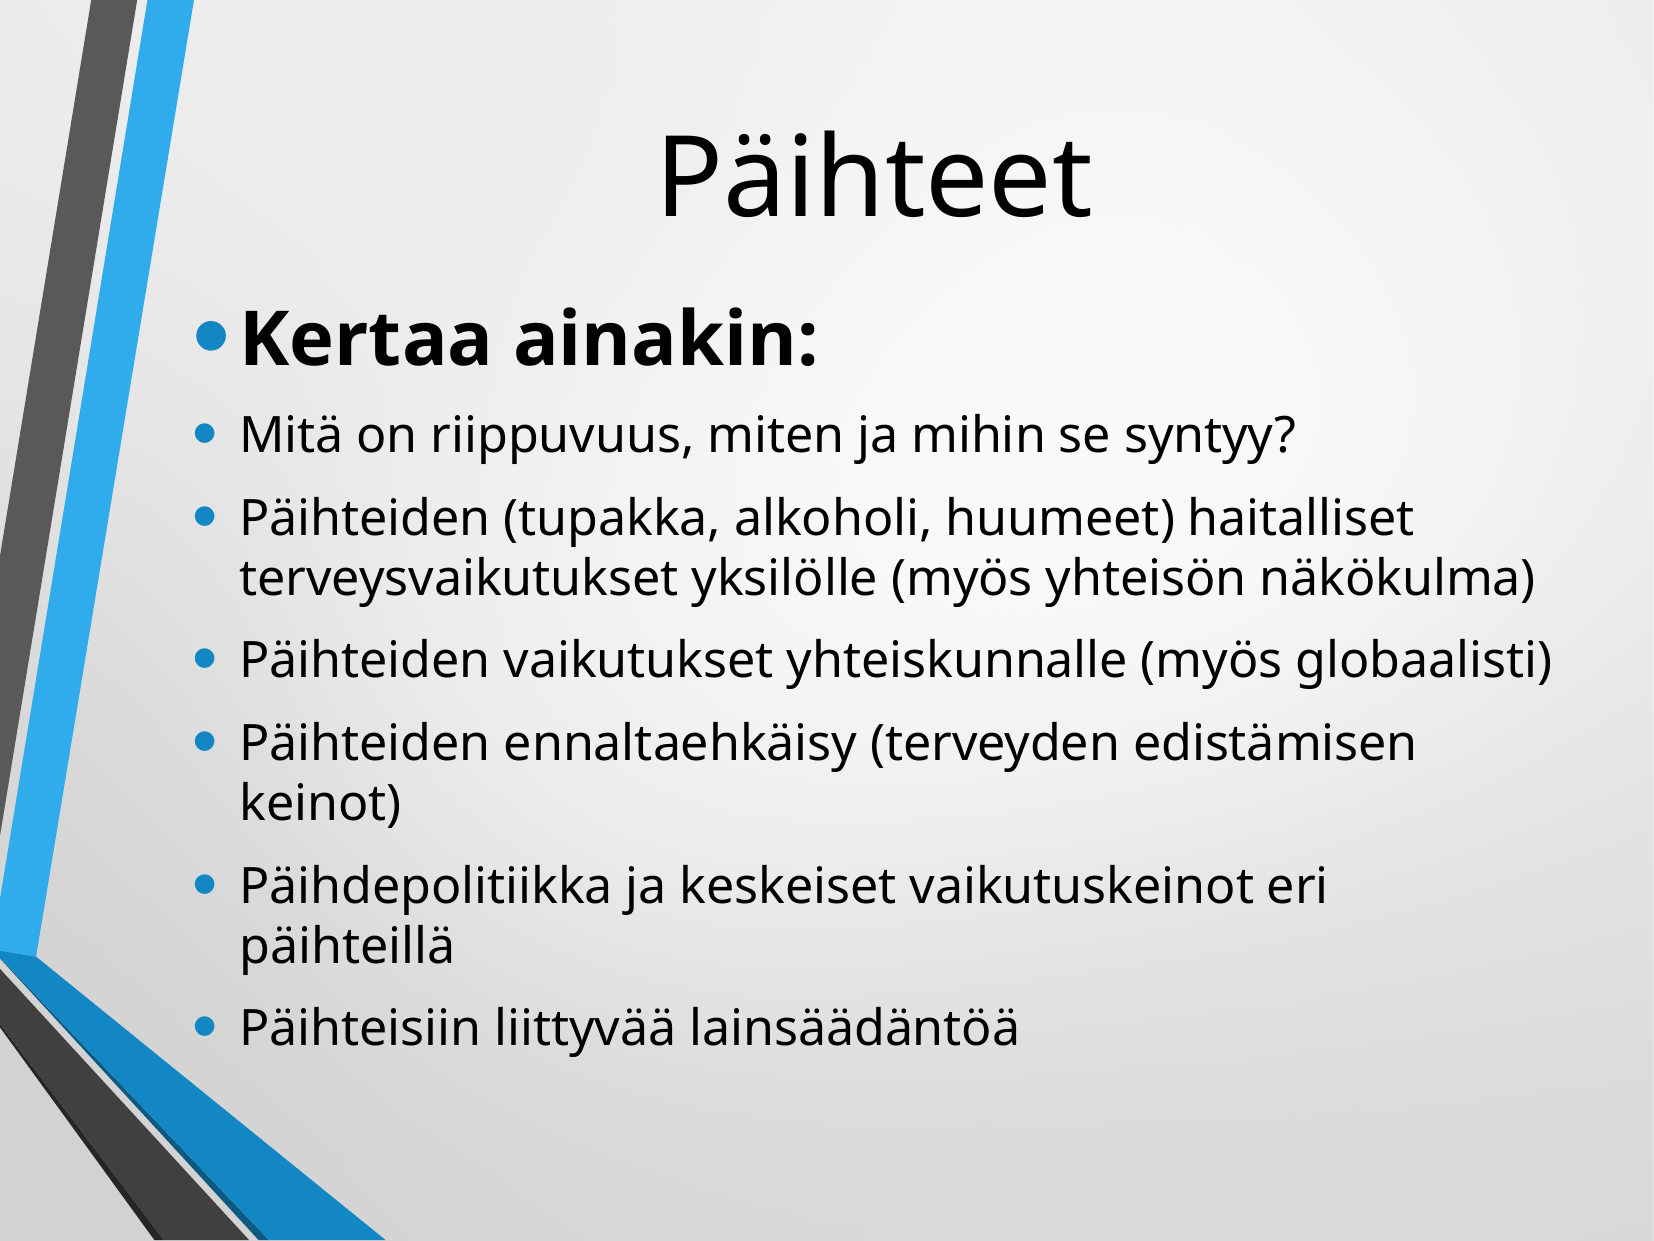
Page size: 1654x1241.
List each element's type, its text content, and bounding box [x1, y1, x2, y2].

title Päihteet [177, 82, 1571, 260]
list Kertaa ainakin: Mitä on riippuvuus, miten ja mihin se syntyy? Päihteiden (tupakka, alkoholi, huumeet) haitalliset terveysvaikutukset yksilölle (myös yhteisön näkökulma) Päihteiden vaikutukset yhteiskunnalle (myös globaalisti) Päihteiden ennaltaehkäisy (terveyden edistämisen keinot) Päihdepolitiikka ja keskeiset vaikutuskeinot eri päihteillä Päihteisiin liittyvää lainsäädäntöä [177, 260, 1571, 1085]
